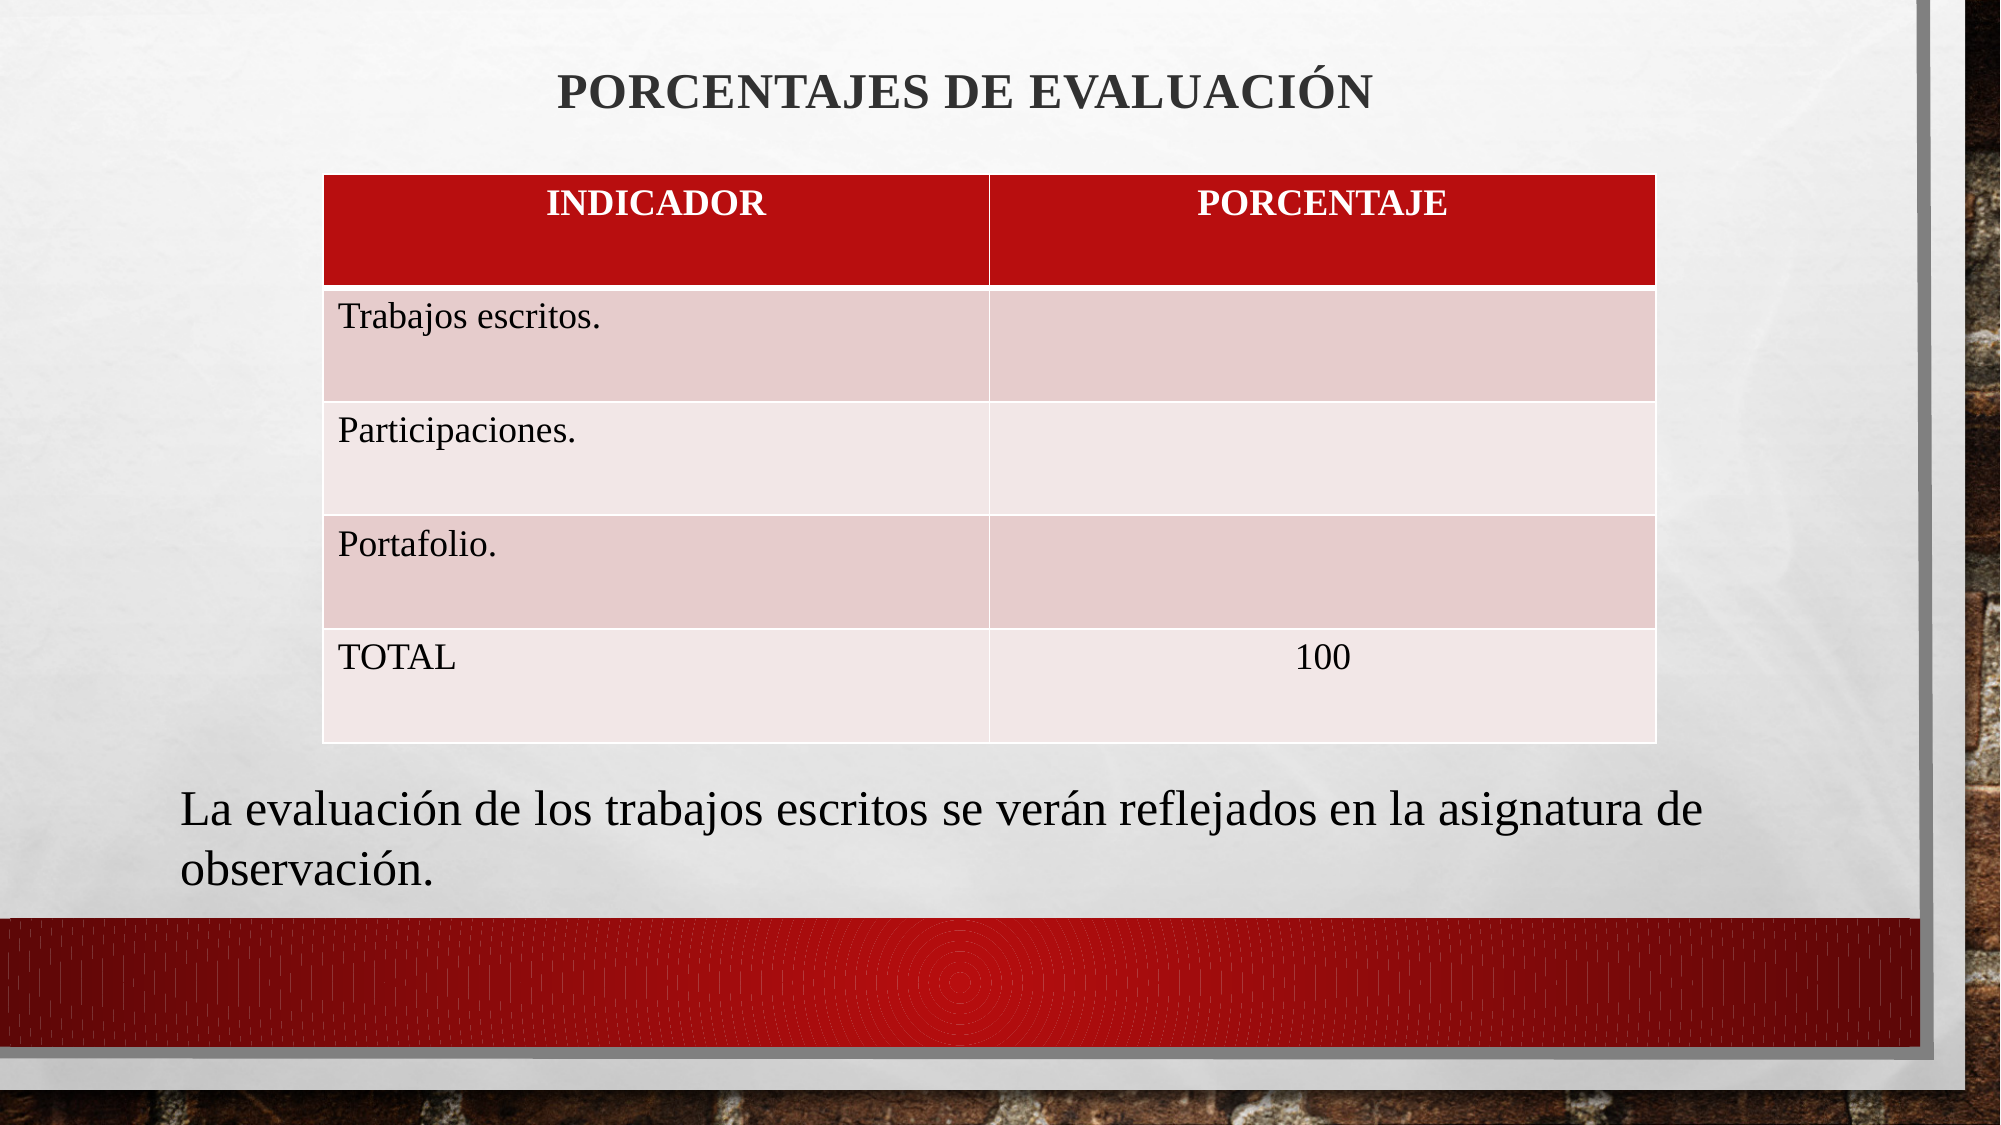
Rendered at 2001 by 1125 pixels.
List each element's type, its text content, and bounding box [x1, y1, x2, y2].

table_cell Participaciones. [324, 403, 989, 514]
table_header PORCENTAJE [990, 175, 1655, 285]
table_cell [990, 403, 1655, 514]
table_cell 100 [990, 630, 1655, 742]
table_cell [990, 516, 1655, 628]
table_cell TOTAL [324, 630, 989, 742]
text_box PORCENTAJES DE EVALUACIÓN [542, 51, 1390, 126]
table_cell Trabajos escritos. [324, 291, 989, 401]
picture [0, 0, 2000, 1125]
table_header INDICADOR [324, 175, 989, 285]
text_box La evaluación de los trabajos escritos se verán reflejados en la asignatura de observación. [165, 768, 1773, 903]
table_cell [990, 291, 1655, 401]
table_cell Portafolio. [324, 516, 989, 628]
